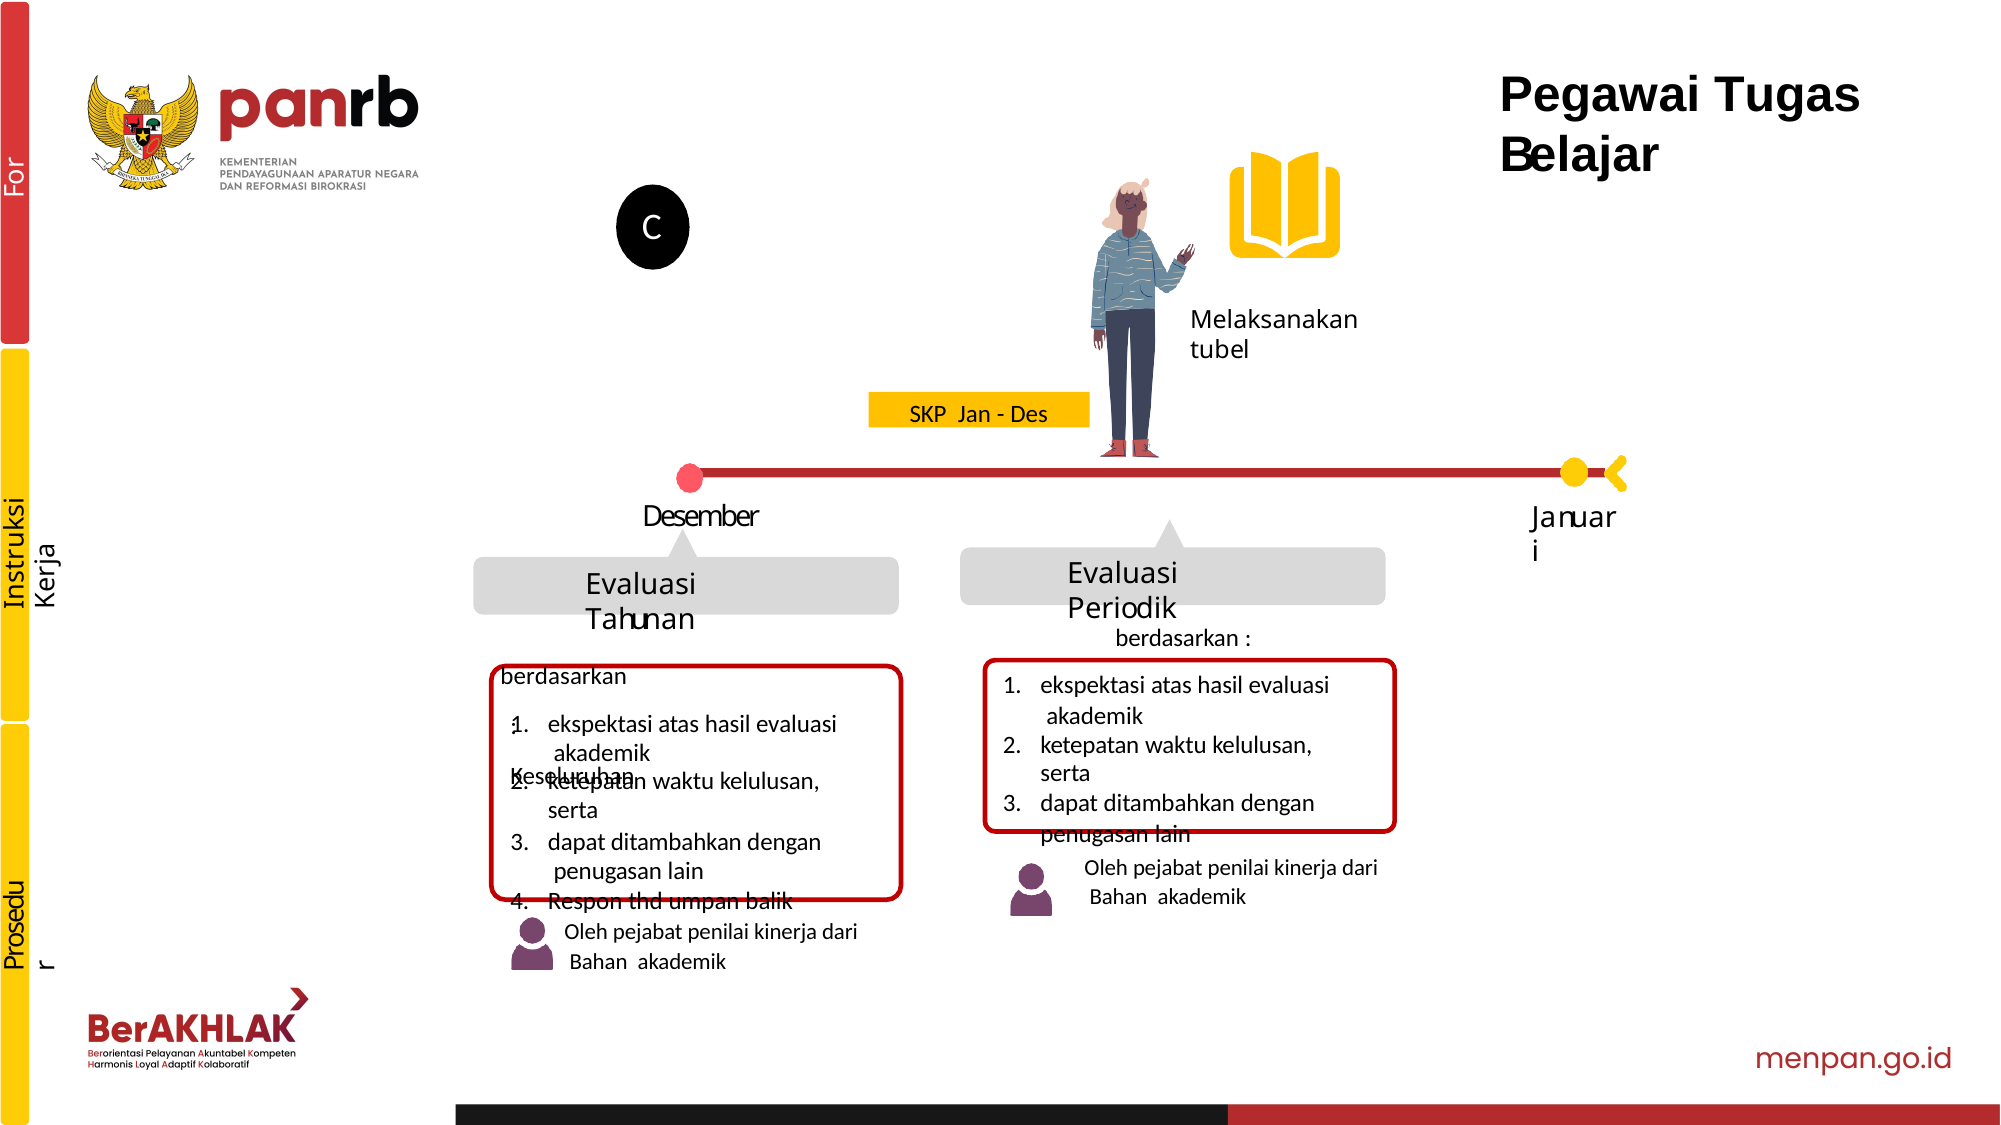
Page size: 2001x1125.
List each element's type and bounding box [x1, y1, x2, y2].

text_box [1529, 495, 1619, 568]
text_box [960, 519, 1395, 909]
text_box [0, 724, 33, 1125]
text_box [0, 1, 33, 344]
text_box [473, 494, 902, 974]
text_box [616, 184, 690, 270]
picture [86, 73, 2000, 1125]
text_box [0, 348, 33, 721]
title [1497, 58, 1979, 249]
text_box [684, 151, 1627, 492]
